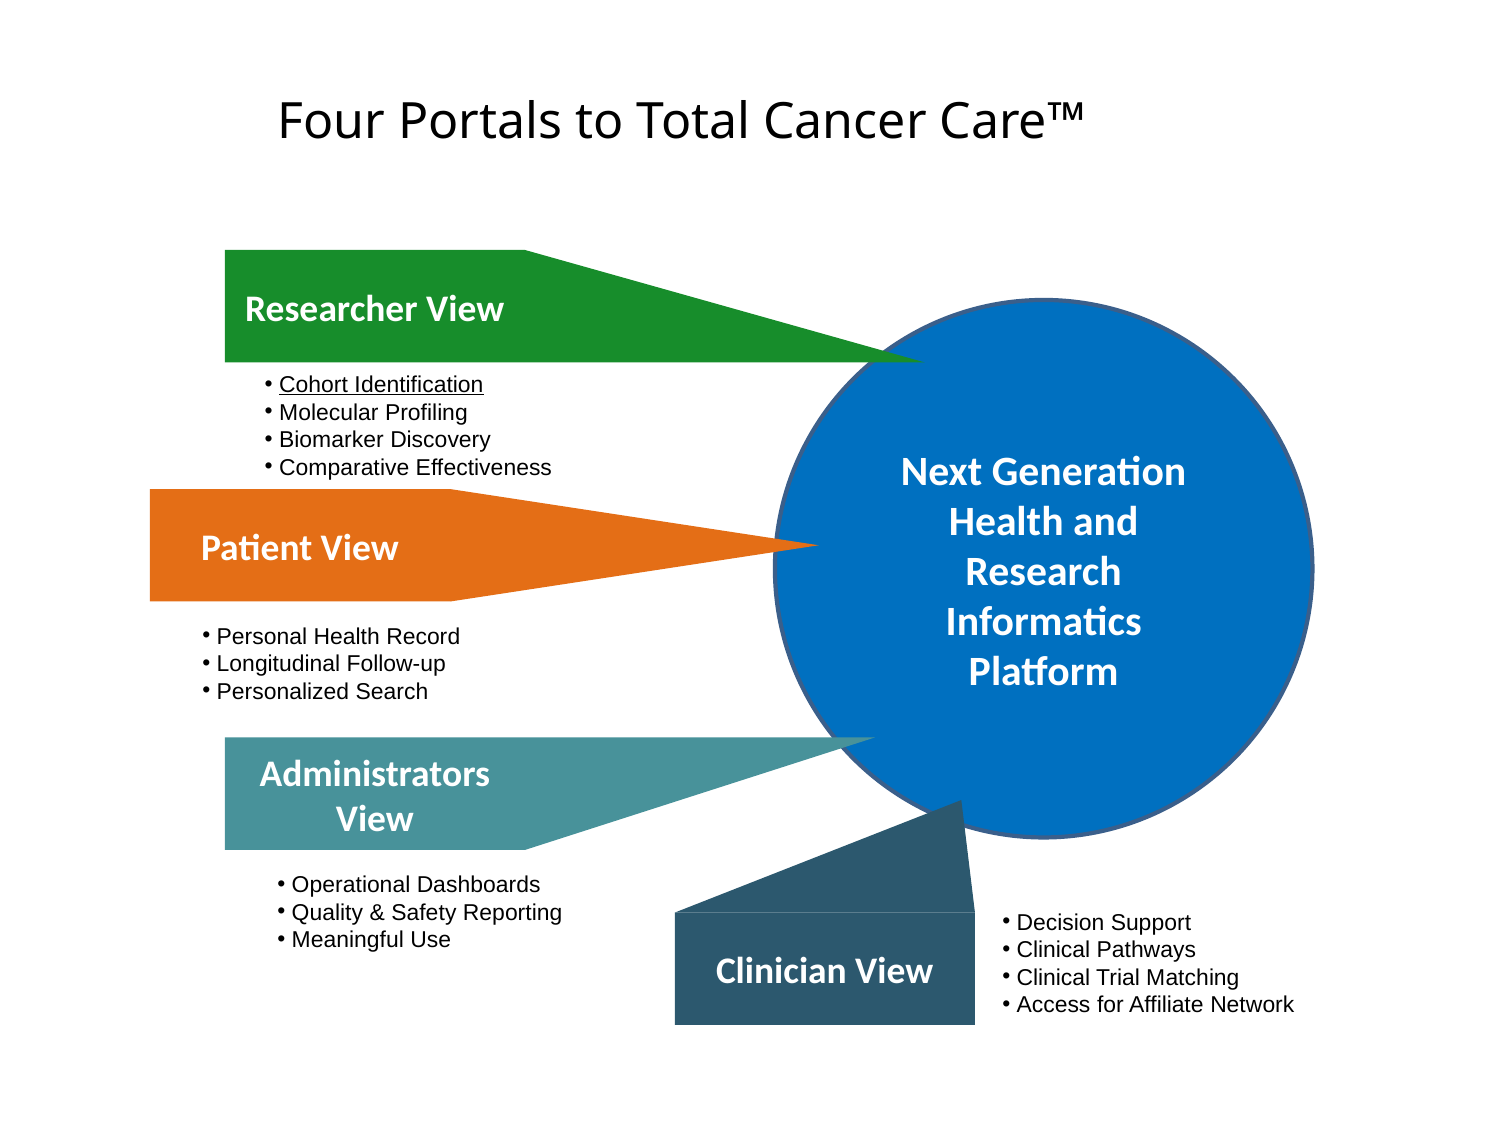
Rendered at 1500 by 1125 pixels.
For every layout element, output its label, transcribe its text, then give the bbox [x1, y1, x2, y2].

text_box Clinician View [673, 915, 977, 1027]
text_box Researcher View [223, 248, 523, 365]
text_box [522, 247, 928, 365]
text_box Administrators View [223, 735, 523, 852]
text_box [447, 515, 821, 604]
text_box Next Generation Health and Research Informatics Platform [772, 297, 1315, 840]
text_box Personal Health Record Longitudinal Follow-up Personalized Search [187, 614, 725, 712]
text_box [797, 798, 978, 915]
text_box [522, 735, 878, 852]
text_box Patient View [148, 487, 448, 604]
title Four Portals to Total Cancer Care™ [262, 24, 1425, 213]
text_box Cohort Identification Molecular Profiling Biomarker Discovery Comparative Effectiveness [249, 362, 788, 515]
text_box Decision Support Clinical Pathways Clinical Trial Matching Access for Affiliate Network [987, 899, 1450, 1025]
text_box Operational Dashboards Quality & Safety Reporting Meaningful Use [262, 862, 800, 960]
